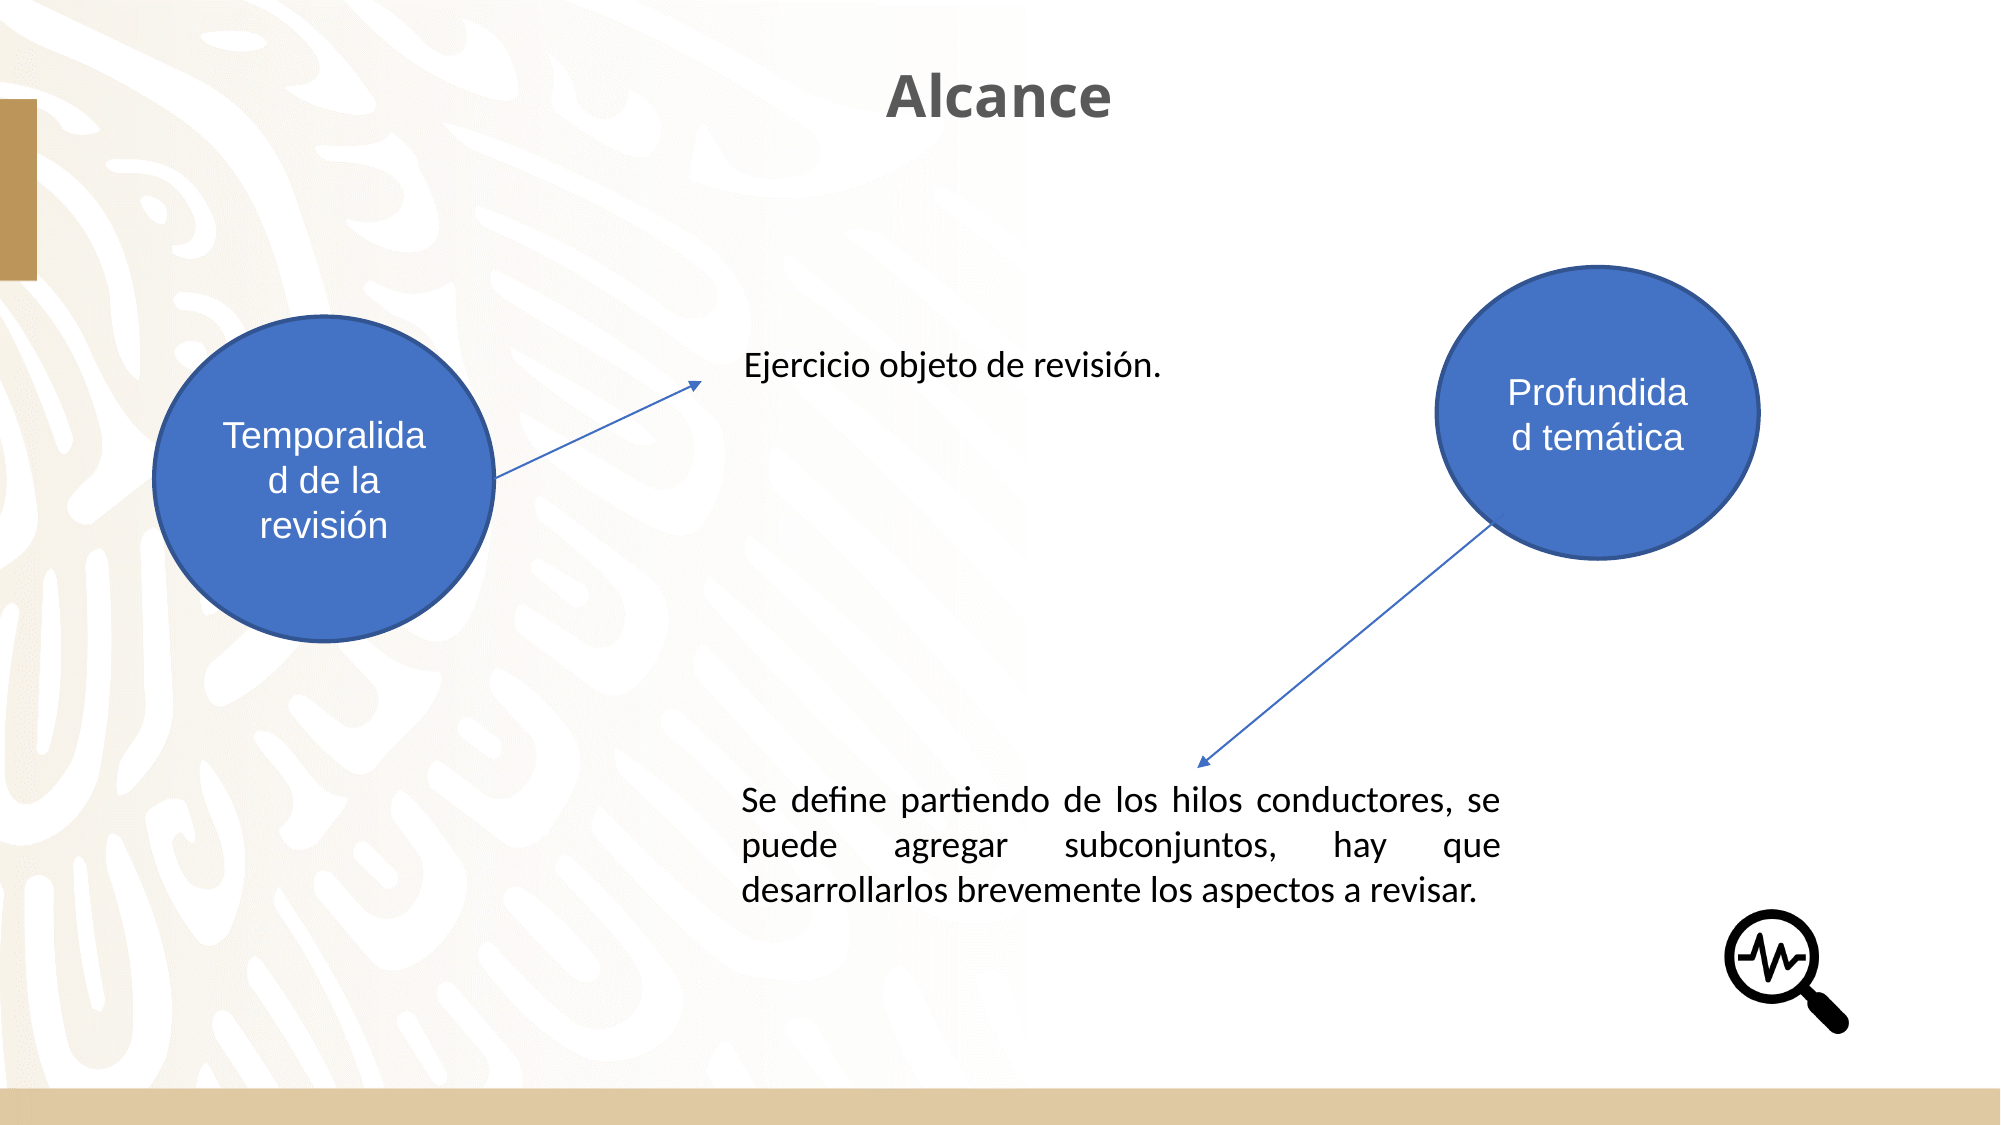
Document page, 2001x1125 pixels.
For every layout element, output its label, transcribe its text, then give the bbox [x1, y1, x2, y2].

text_box Temporalidad de la revisión [151, 314, 497, 644]
text_box Ejercicio objeto de revisión. [729, 332, 1178, 393]
text_box Profundidad temática [1434, 264, 1761, 561]
title Alcance [136, 59, 1863, 154]
picture [0, 0, 2001, 1125]
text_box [1196, 513, 1505, 769]
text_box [493, 380, 703, 480]
text_box Se define partiendo de los hilos conductores, se puede agregar subconjuntos, hay que desarrollarlos brevemente los aspectos a revisar. [726, 768, 1517, 918]
